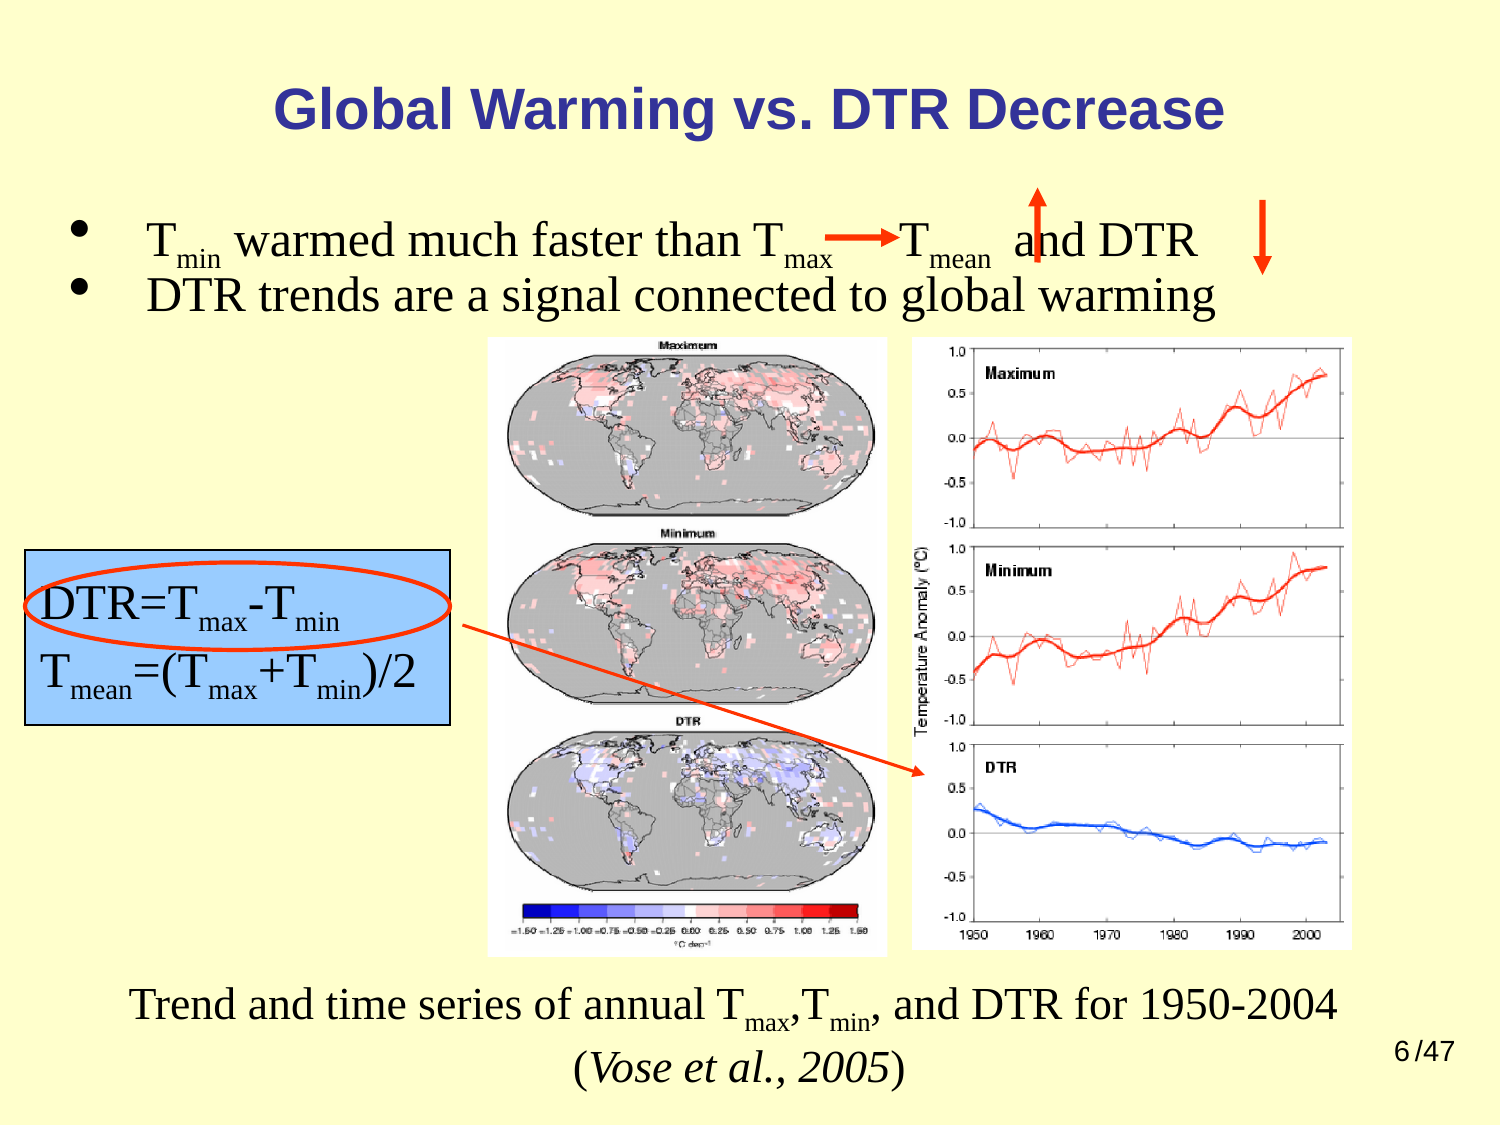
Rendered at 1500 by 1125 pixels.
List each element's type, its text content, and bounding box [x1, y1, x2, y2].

picture [487, 337, 888, 957]
text_box /47 [1399, 1024, 1471, 1075]
title Global Warming vs. DTR Decrease [74, 12, 1426, 201]
text_box Tmin warmed much faster than Tmax Tmean and DTR DTR trends are a signal connected to global warming [37, 174, 1425, 331]
text_box DTR=Tmax-Tmin Tmean=(Tmax+Tmin)/2 [24, 607, 450, 725]
text_box DTR=Tmax-Tmin Tmean=(Tmax+Tmin)/2 [24, 549, 450, 606]
picture [912, 337, 1352, 951]
text_box [24, 562, 451, 650]
slide_number 6 [1074, 1024, 1426, 1103]
text_box Trend and time series of annual Tmax,Tmin, and DTR for 1950-2004 (Vose et al., 2005) [113, 966, 1365, 1099]
text_box [824, 231, 901, 244]
text_box [1256, 199, 1269, 275]
text_box [1031, 187, 1044, 263]
